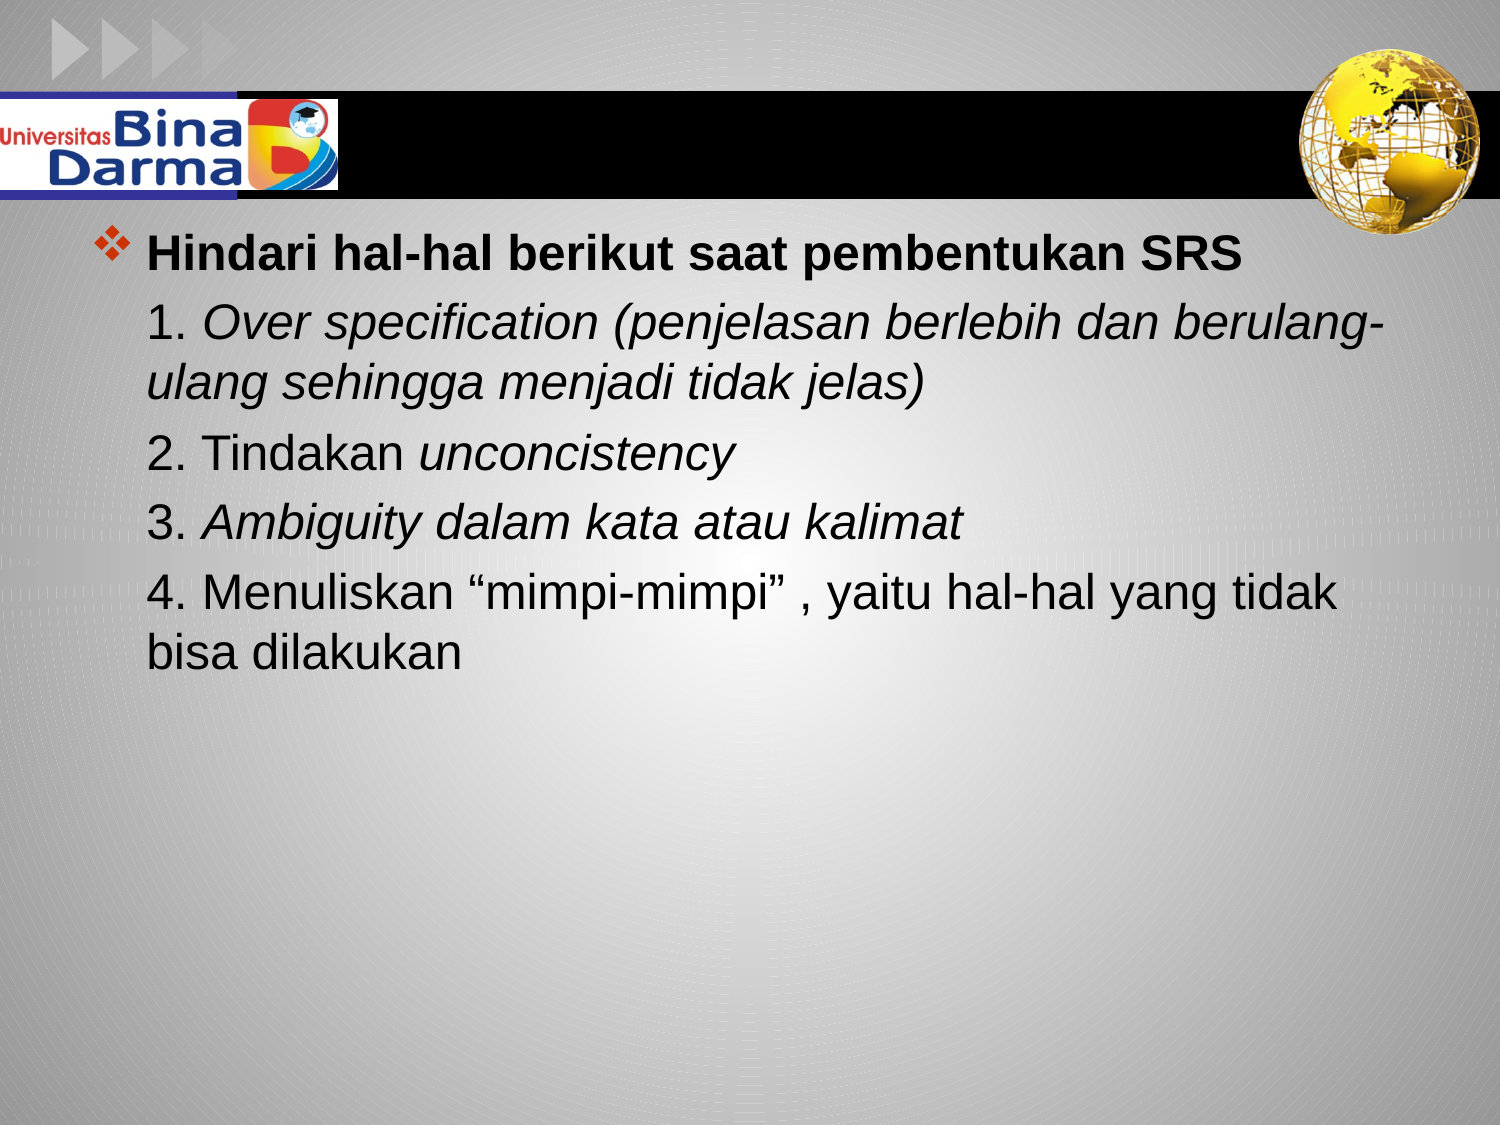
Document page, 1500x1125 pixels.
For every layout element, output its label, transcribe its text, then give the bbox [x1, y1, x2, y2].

picture [0, 99, 338, 190]
list Hindari hal-hal berikut saat pembentukan SRS 1. Over specification (penjelasan berlebih dan berulang- ulang sehingga menjadi tidak jelas) 2. Tindakan unconcistency 3. Ambiguity dalam kata atau kalimat 4. Menuliskan “mimpi-mimpi” , yaitu hal-hal yang tidak bisa dilakukan [74, 212, 1426, 1038]
picture [1299, 49, 1480, 235]
